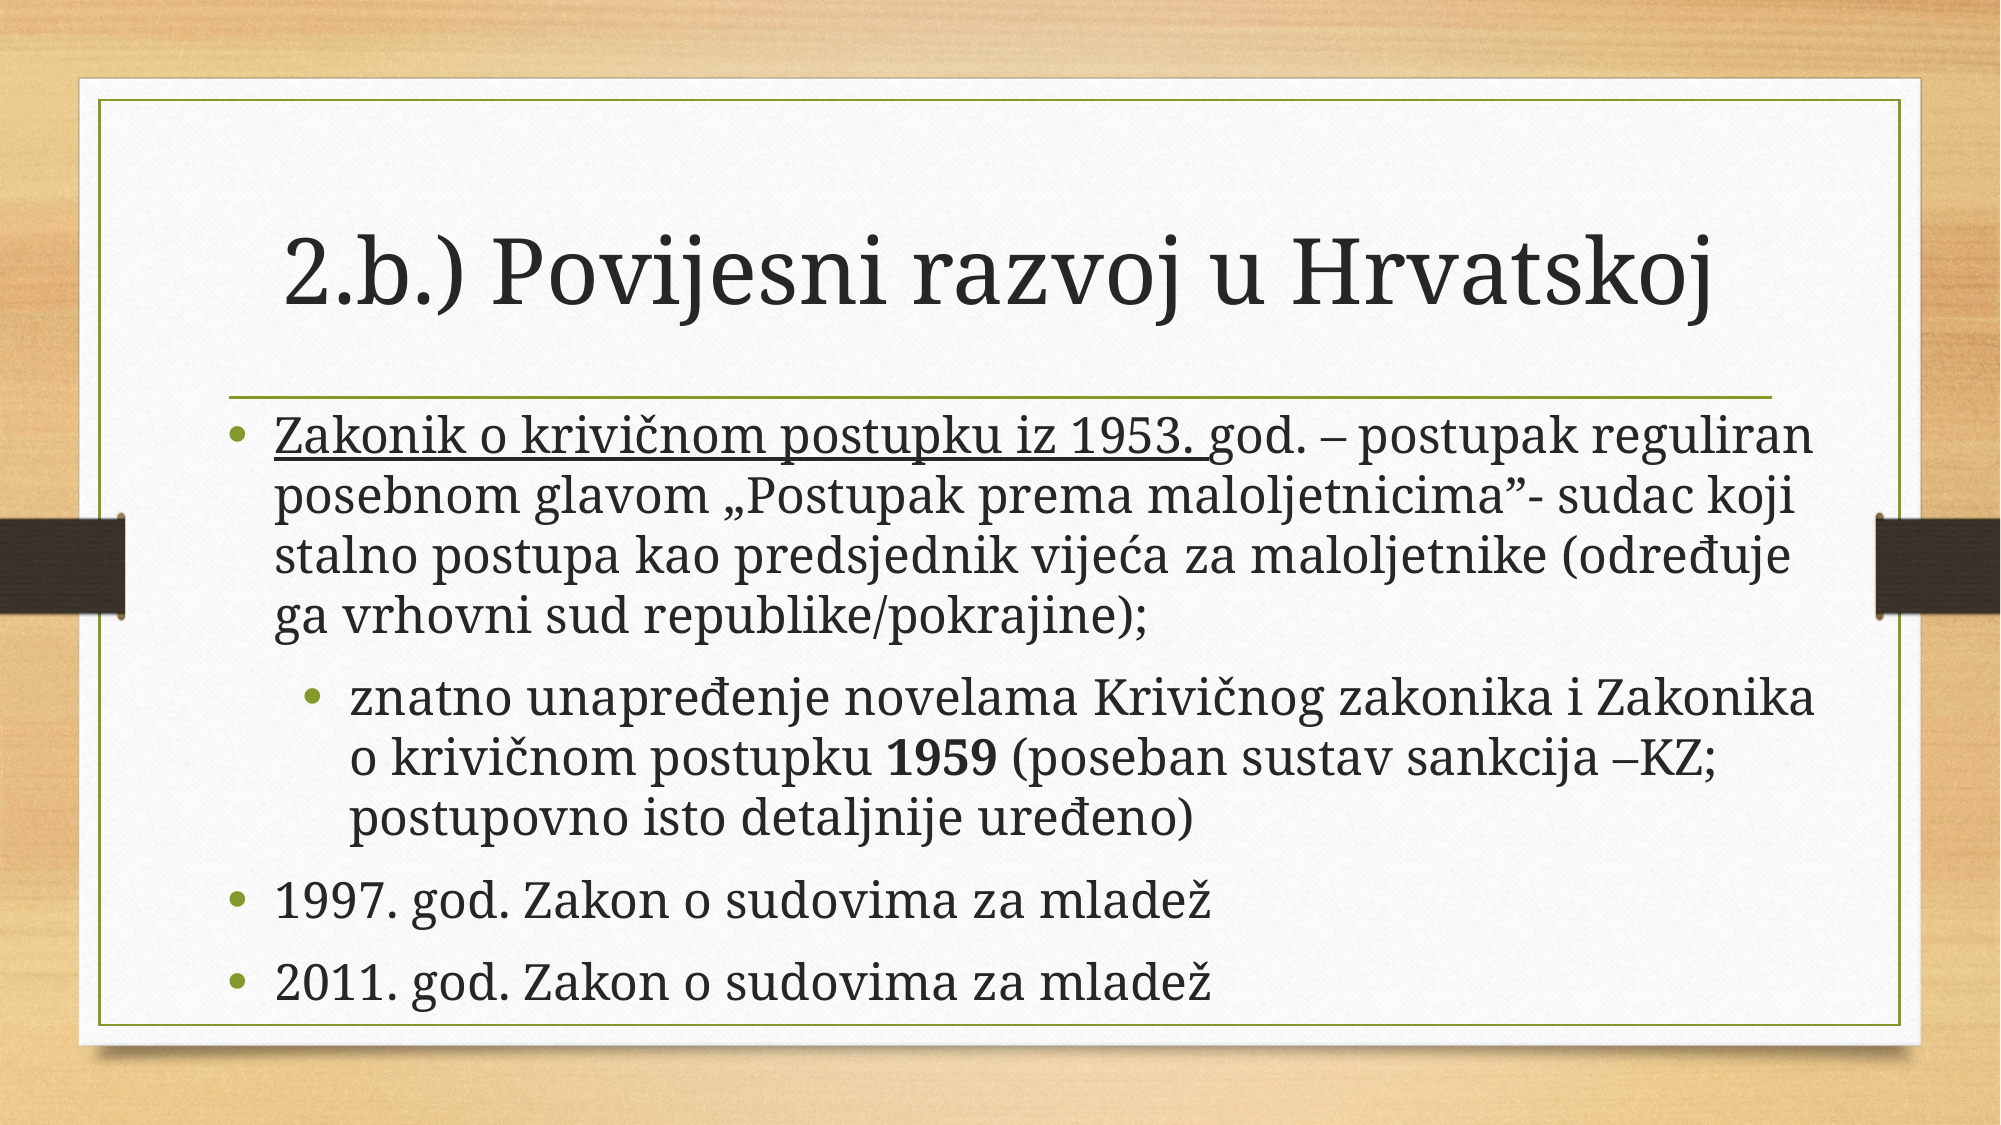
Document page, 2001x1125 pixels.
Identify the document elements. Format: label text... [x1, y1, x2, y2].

list Zakonik o krivičnom postupku iz 1953. god. – postupak reguliran posebnom glavom „Postupak prema maloljetnicima”- sudac koji stalno postupa kao predsjednik vijeća za maloljetnike (određuje ga vrhovni sud republike/pokrajine); znatno unapređenje novelama Krivičnog zakonika i Zakonika o krivičnom postupku 1959 (poseban sustav sankcija –KZ; postupovno isto detaljnije uređeno) 1997. god. Zakon o sudovima za mladež 2011. god. Zakon o sudovima za mladež [212, 395, 1871, 1019]
title 2.b.) Povijesni razvoj u Hrvatskoj [212, 161, 1788, 375]
picture [0, 0, 2001, 1125]
